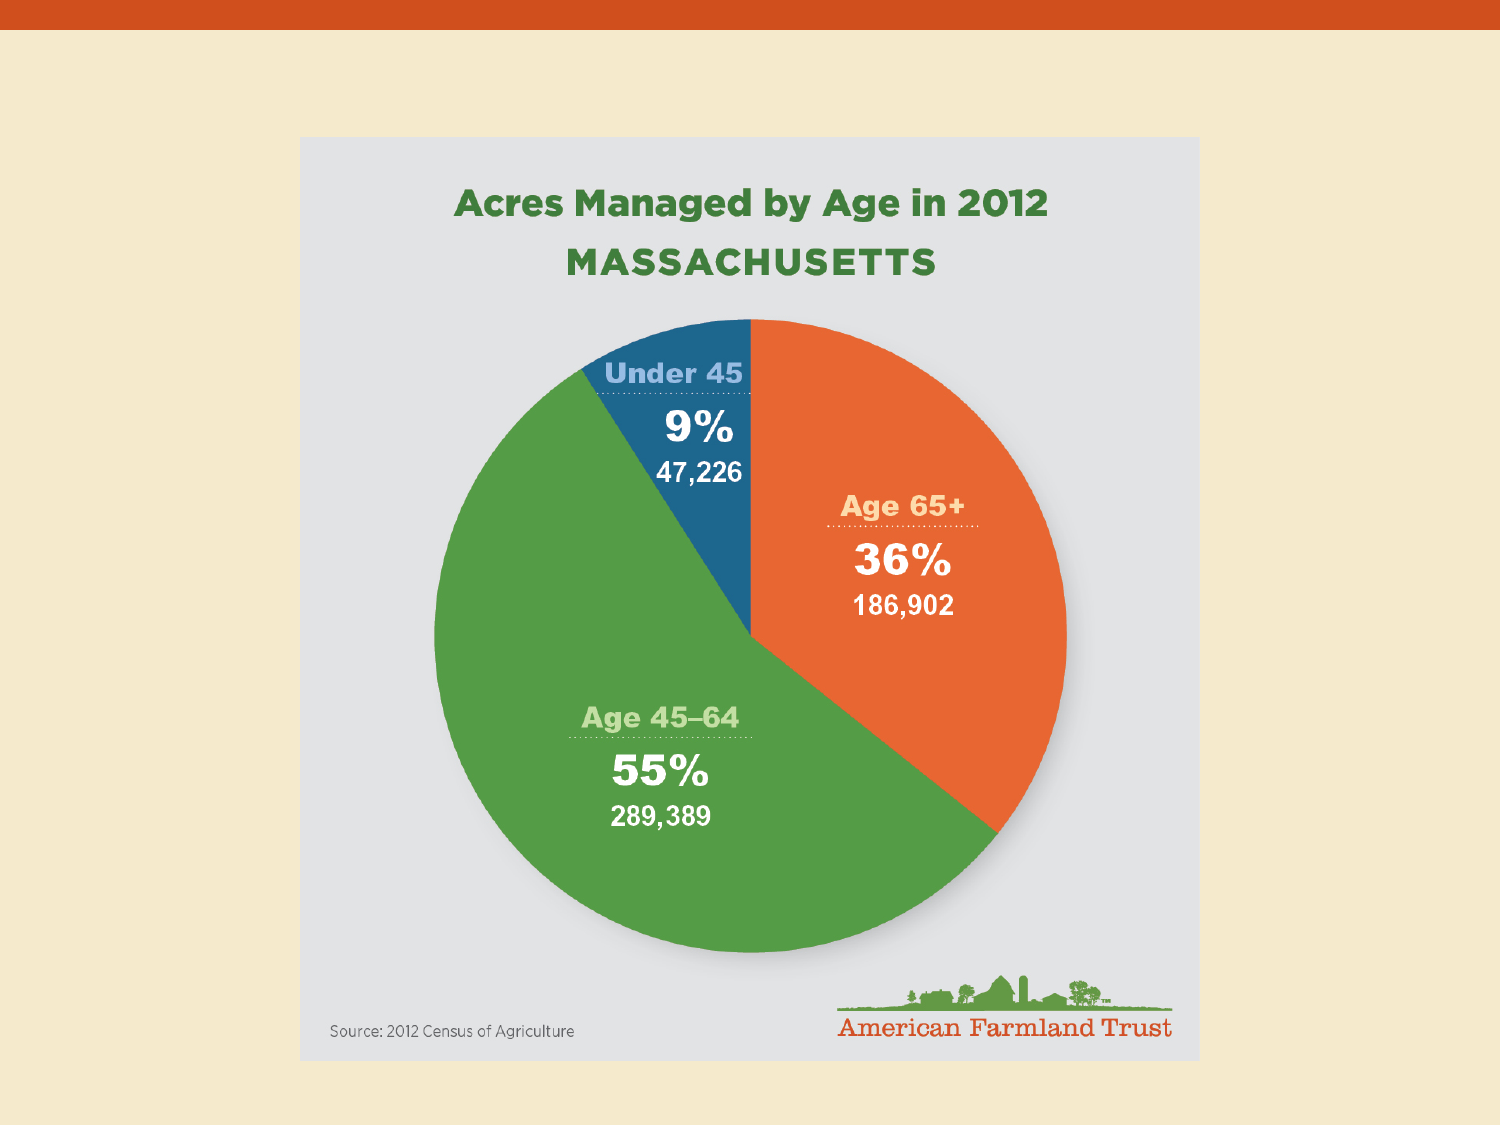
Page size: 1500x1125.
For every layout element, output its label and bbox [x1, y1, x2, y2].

picture [299, 136, 1201, 1061]
